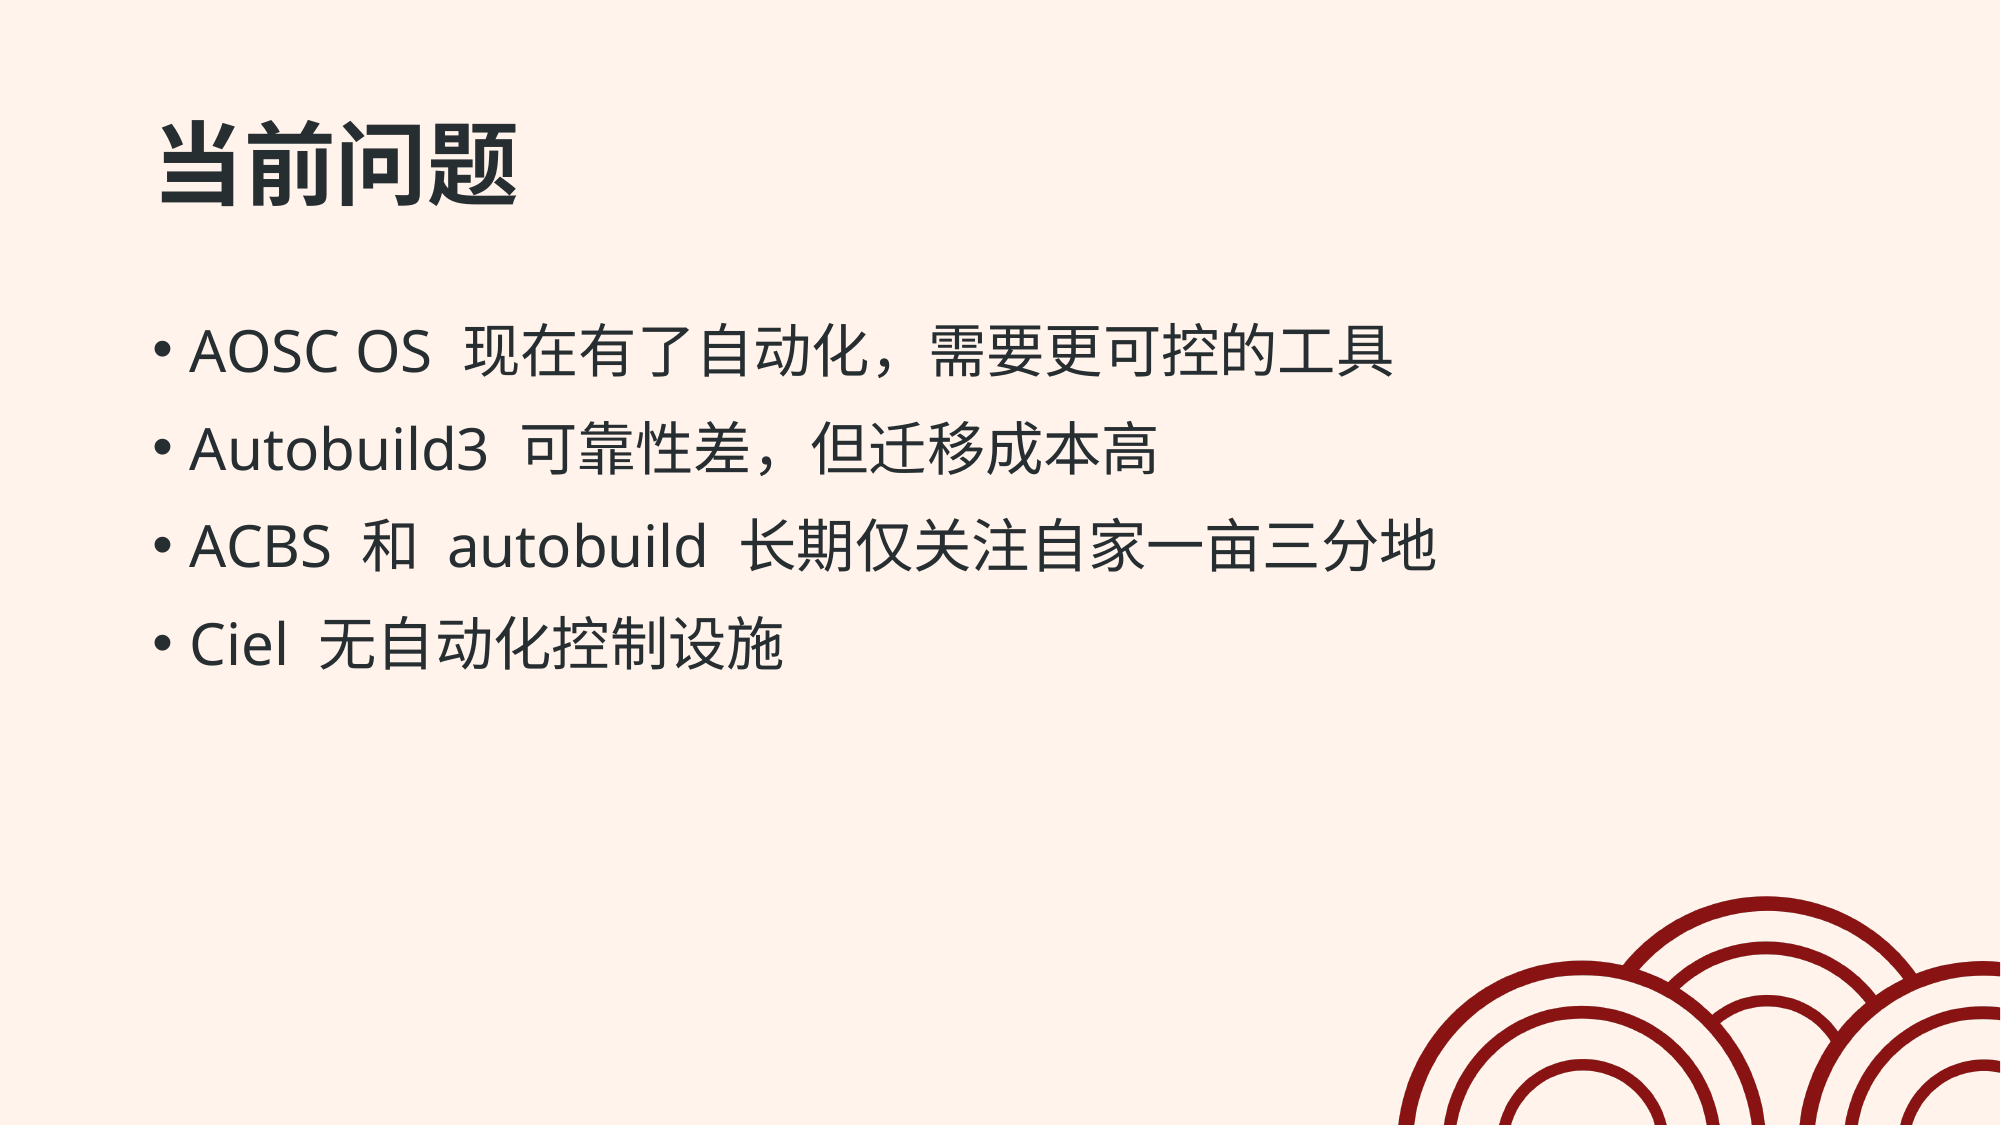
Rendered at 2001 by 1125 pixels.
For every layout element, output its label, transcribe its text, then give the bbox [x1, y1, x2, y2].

title 当前问题 [137, 59, 1863, 278]
list AOSC OS 现在有了自动化，需要更可控的工具 Autobuild3 可靠性差，但迁移成本高 ACBS 和 autobuild 长期仅关注自家一亩三分地 Ciel 无自动化控制设施 [137, 299, 1863, 1014]
picture [1397, 896, 2001, 1125]
